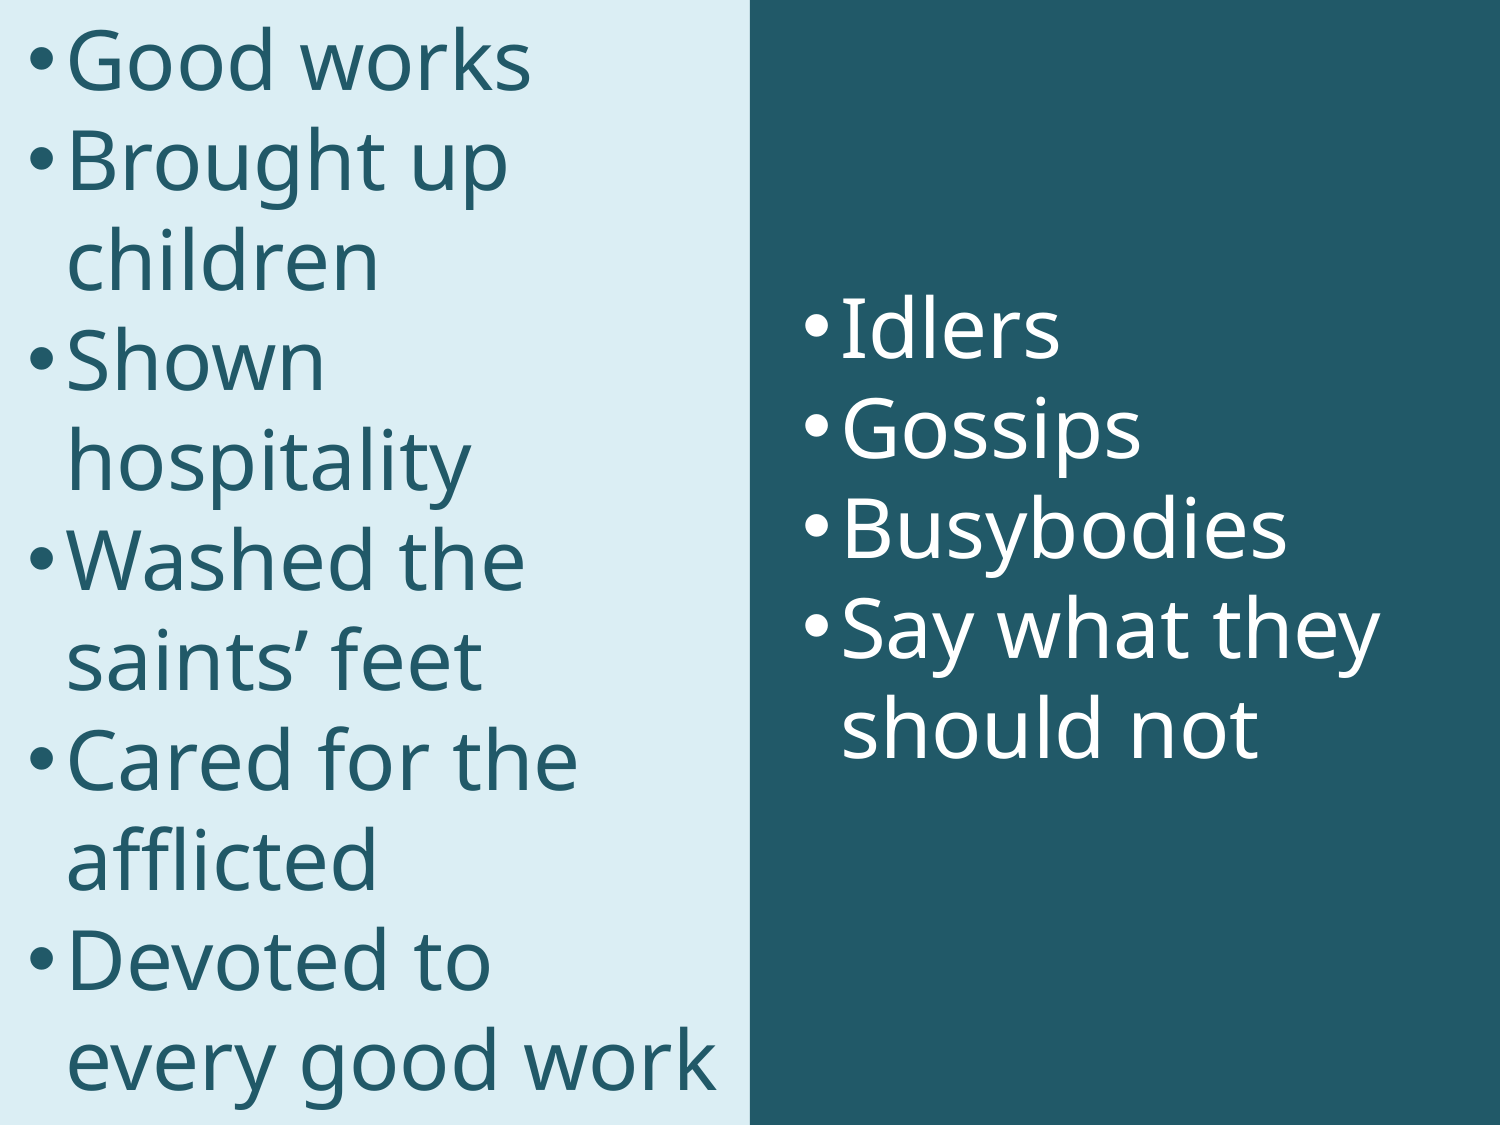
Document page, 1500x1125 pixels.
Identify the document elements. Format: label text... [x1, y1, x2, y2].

text_box [748, 0, 1500, 1125]
text_box Good works Brought up children Shown hospitality Washed the saints’ feet Cared for the afflicted Devoted to every good work [12, 0, 738, 1115]
text_box Idlers Gossips Busybodies Say what they should not [787, 267, 1500, 783]
text_box [0, 0, 748, 1125]
